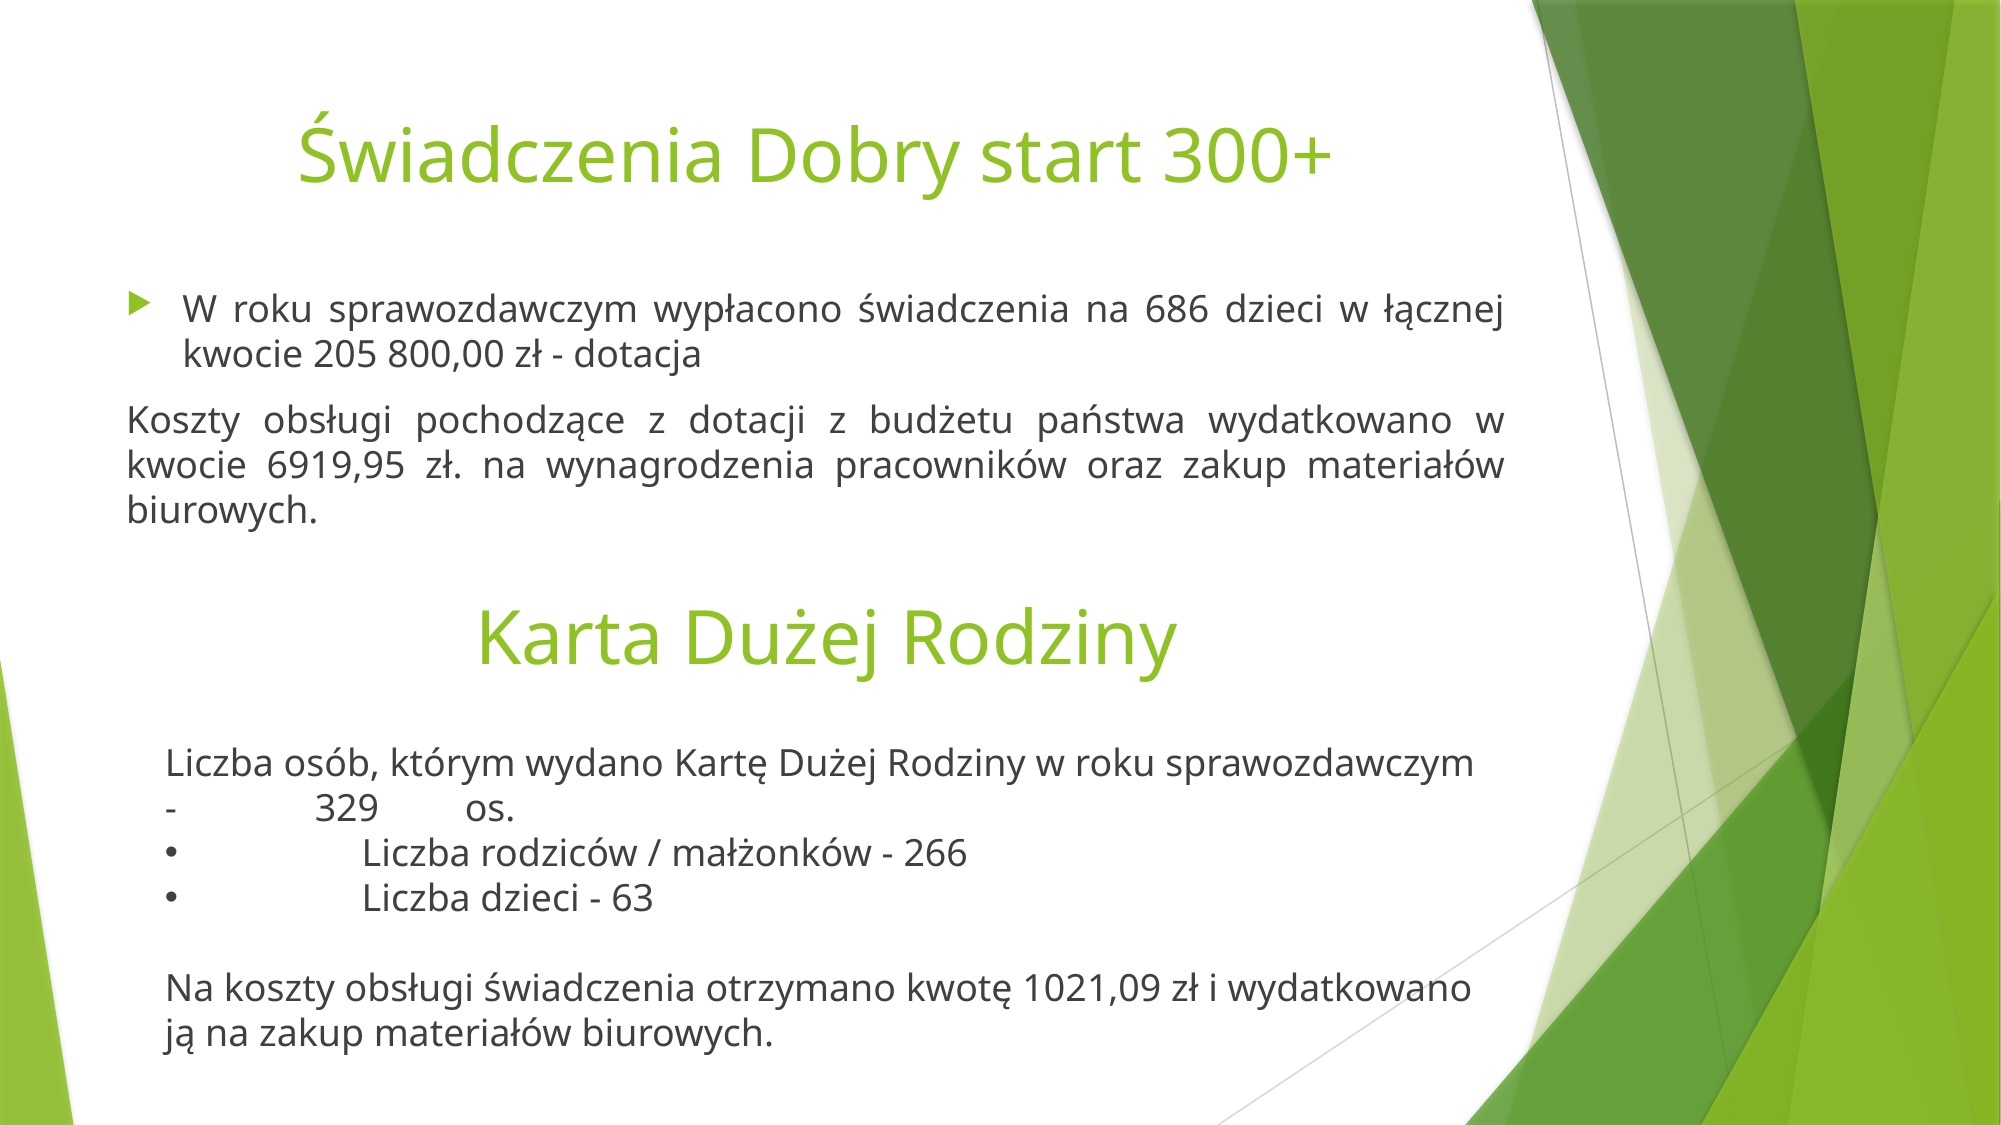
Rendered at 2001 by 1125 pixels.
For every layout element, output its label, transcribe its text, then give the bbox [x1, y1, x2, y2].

text_box Karta Dużej Rodziny [131, 581, 1522, 687]
text_box Liczba osób, którym wydano Kartę Dużej Rodziny w roku sprawozdawczym - 329 os. Liczba rodziców / małżonków - 266 Liczba dzieci - 63 Na koszty obsługi świadczenia otrzymano kwotę 1021,09 zł i wydatkowano ją na zakup materiałów biurowych. [149, 731, 1500, 1062]
title Świadczenia Dobry start 300+ [111, 99, 1522, 237]
list W roku sprawozdawczym wypłacono świadczenia na 686 dzieci w łącznej kwocie 205 800,00 zł - dotacja Koszty obsługi pochodzące z dotacji z budżetu państwa wydatkowano w kwocie 6919,95 zł. na wynagrodzenia pracowników oraz zakup materiałów biurowych. [111, 277, 1522, 580]
